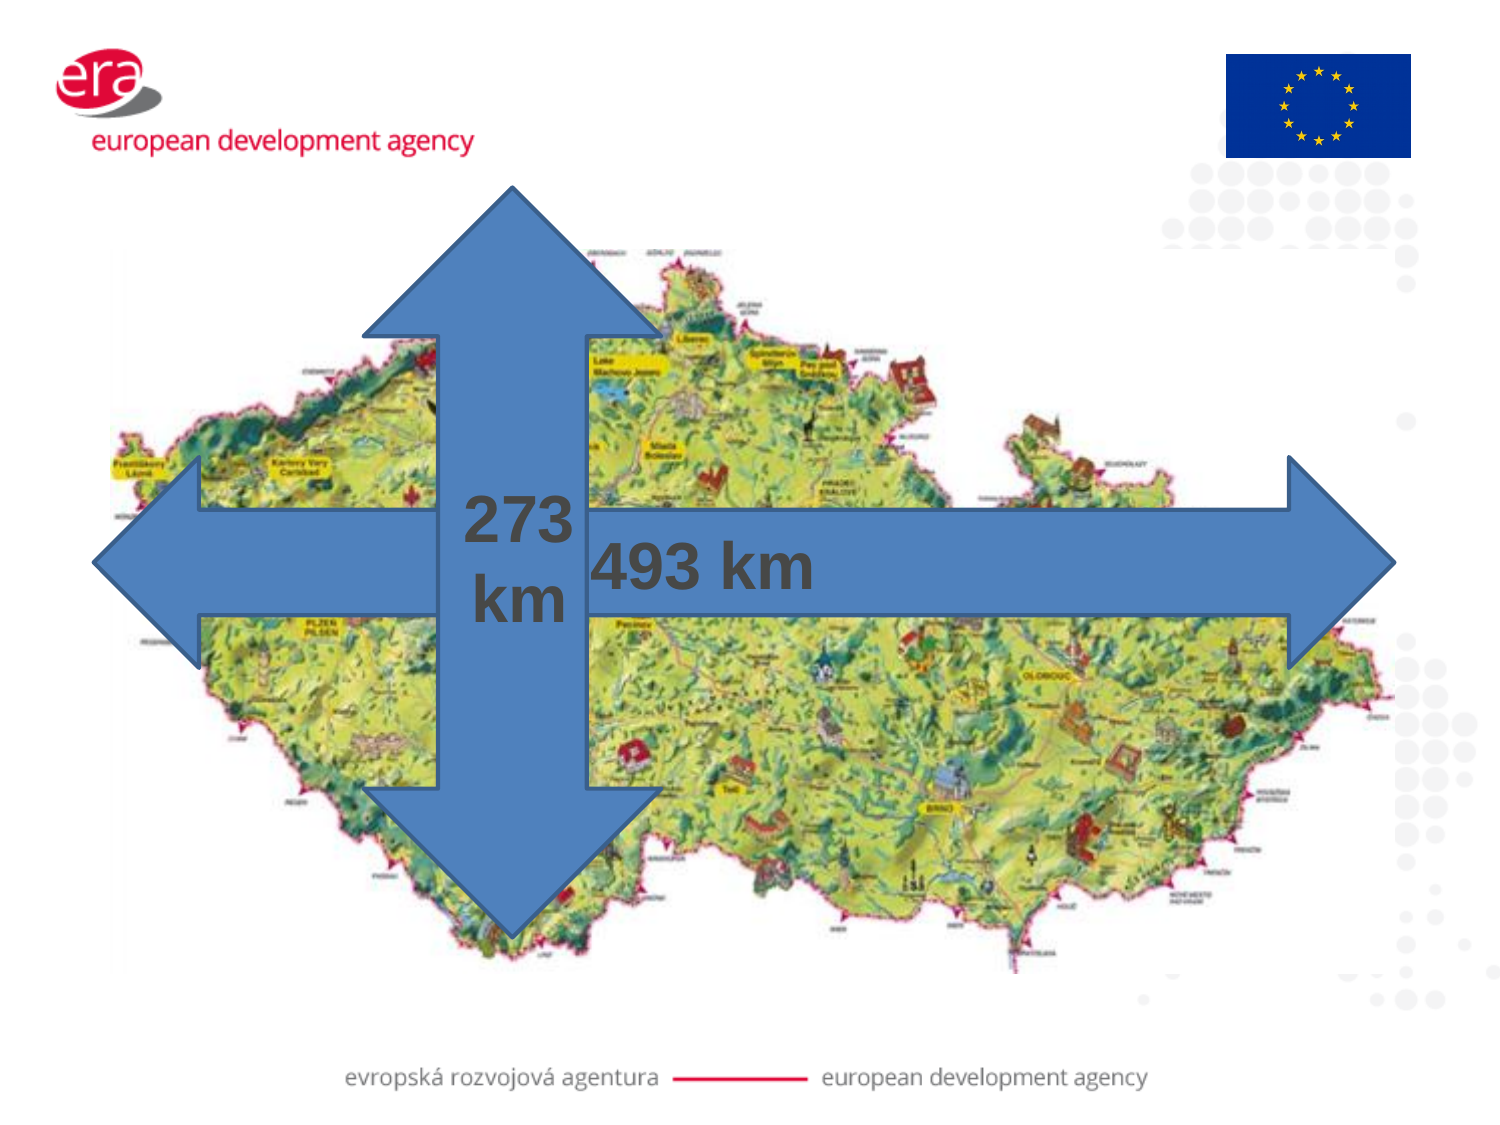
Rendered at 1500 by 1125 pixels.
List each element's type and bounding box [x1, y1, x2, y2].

text_box [452, 187, 572, 247]
picture [0, 0, 1500, 1125]
text_box [93, 552, 104, 573]
